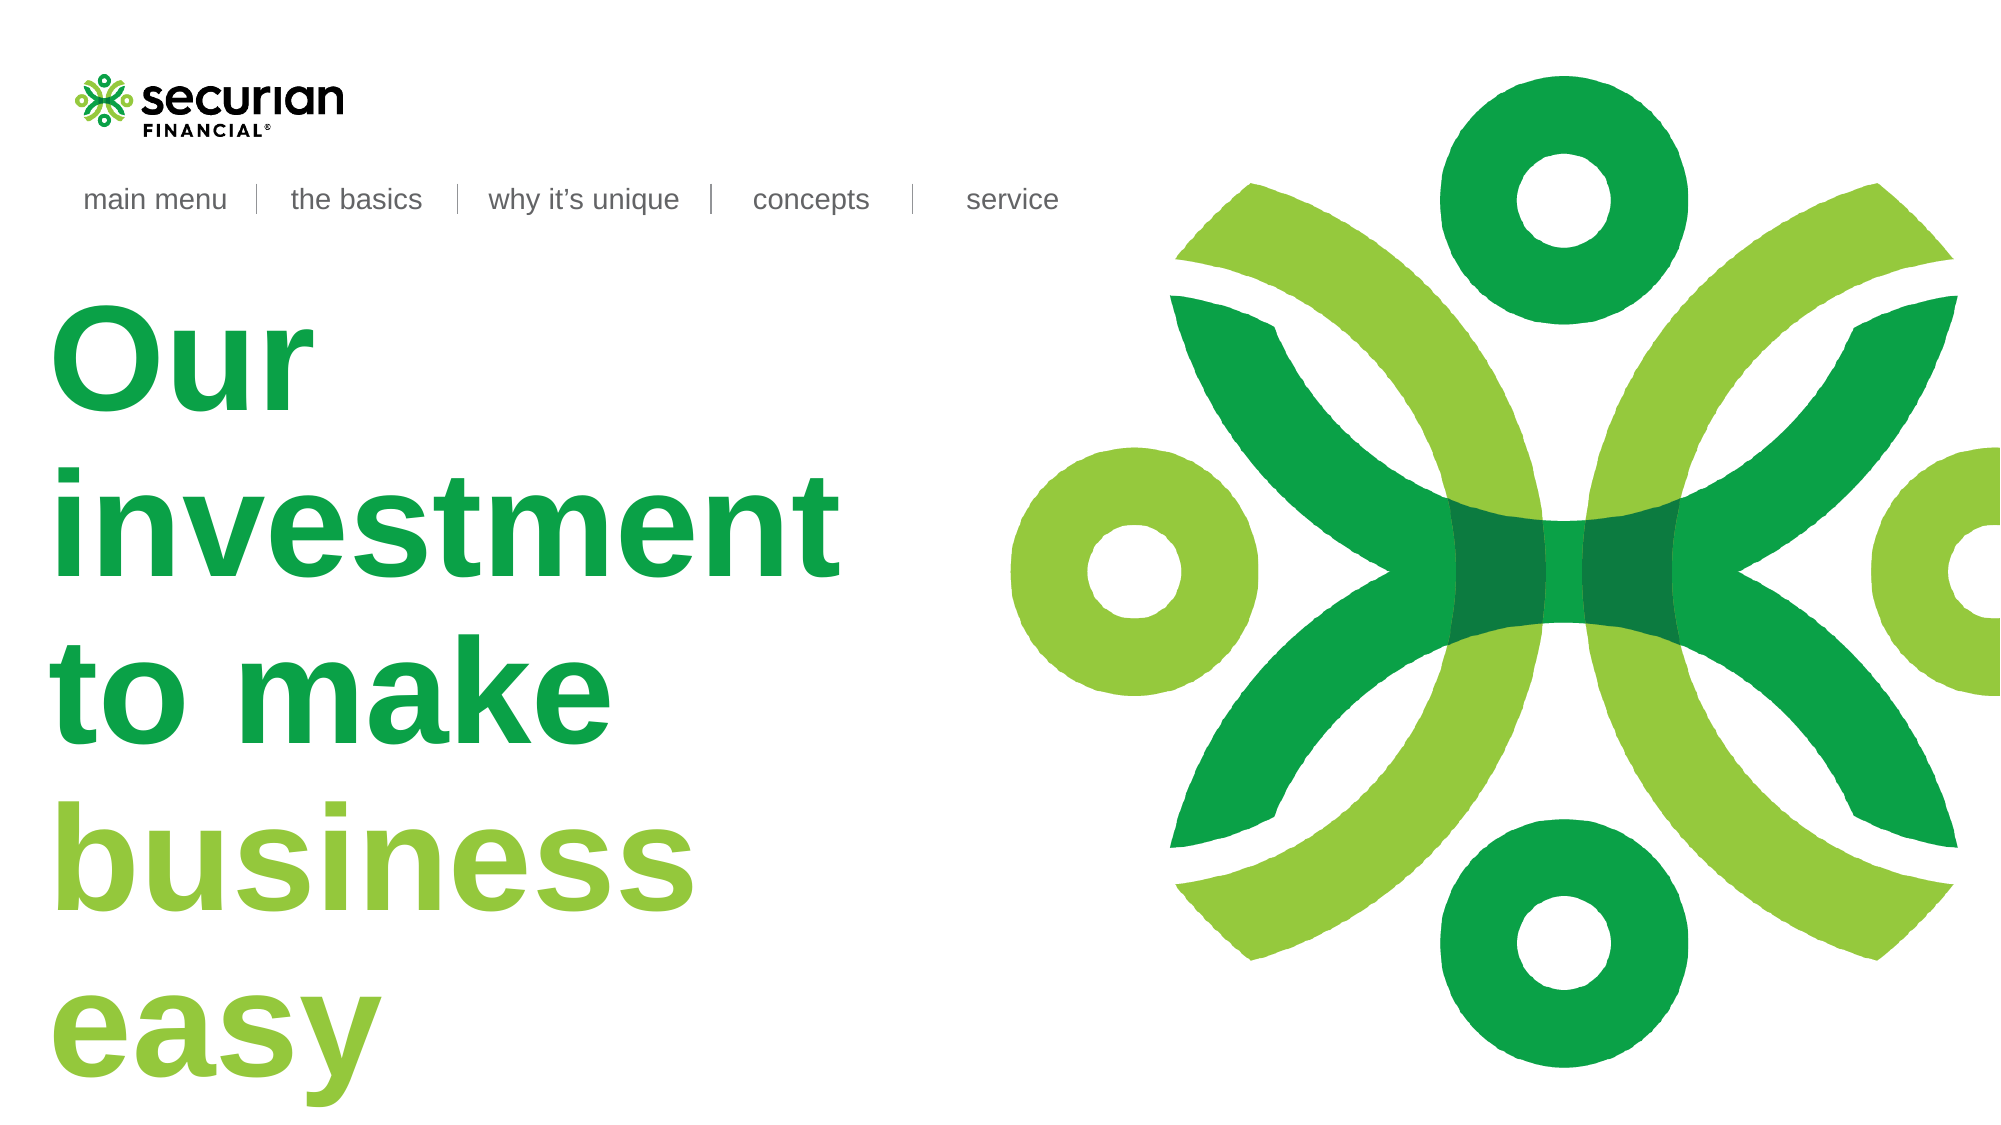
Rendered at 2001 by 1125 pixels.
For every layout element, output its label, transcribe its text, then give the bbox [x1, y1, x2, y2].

title Our investment to make business easy [48, 273, 1129, 1081]
text_box [1440, 814, 1692, 1066]
picture [75, 74, 343, 137]
picture [993, 74, 2000, 1069]
